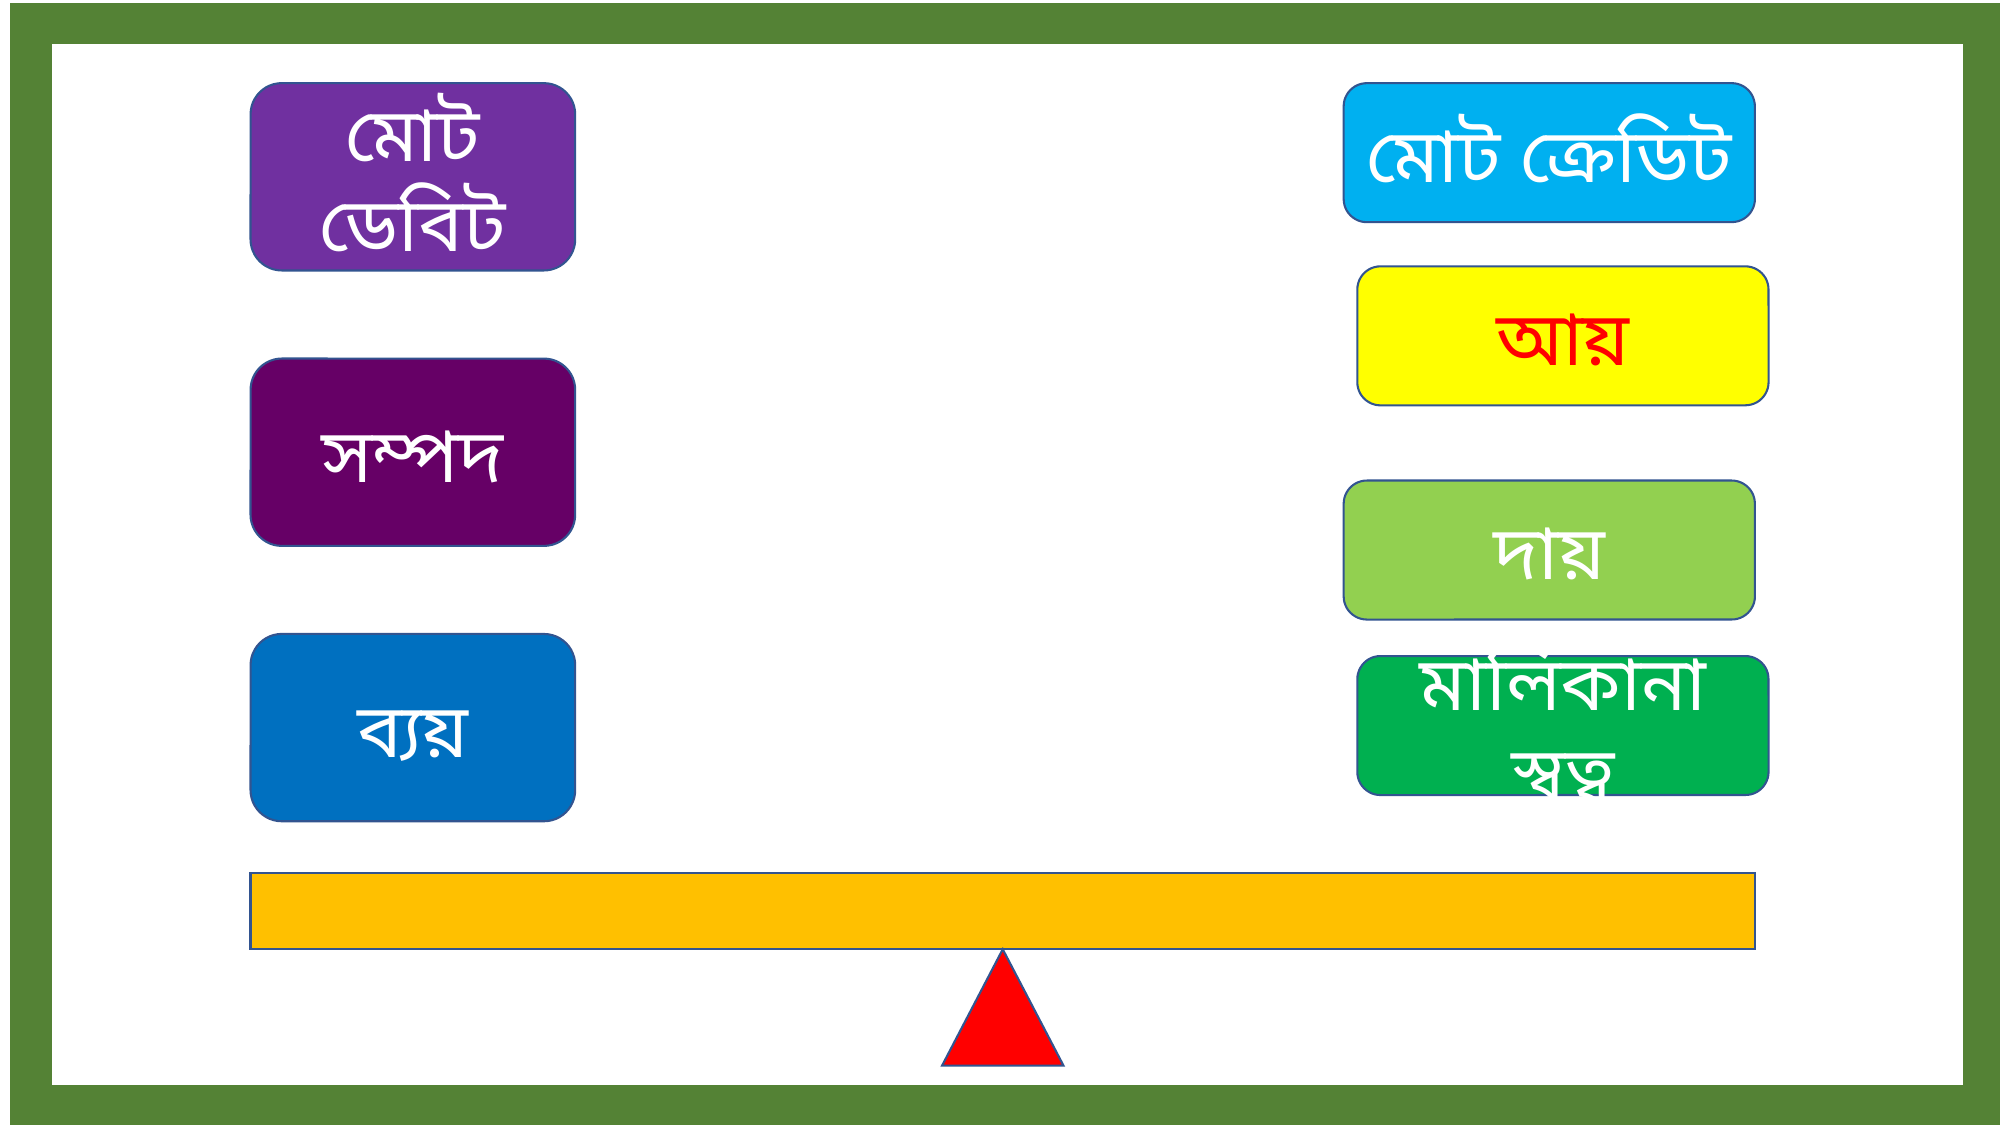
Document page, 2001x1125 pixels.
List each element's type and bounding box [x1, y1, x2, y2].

text_box [30, 22, 1985, 1107]
